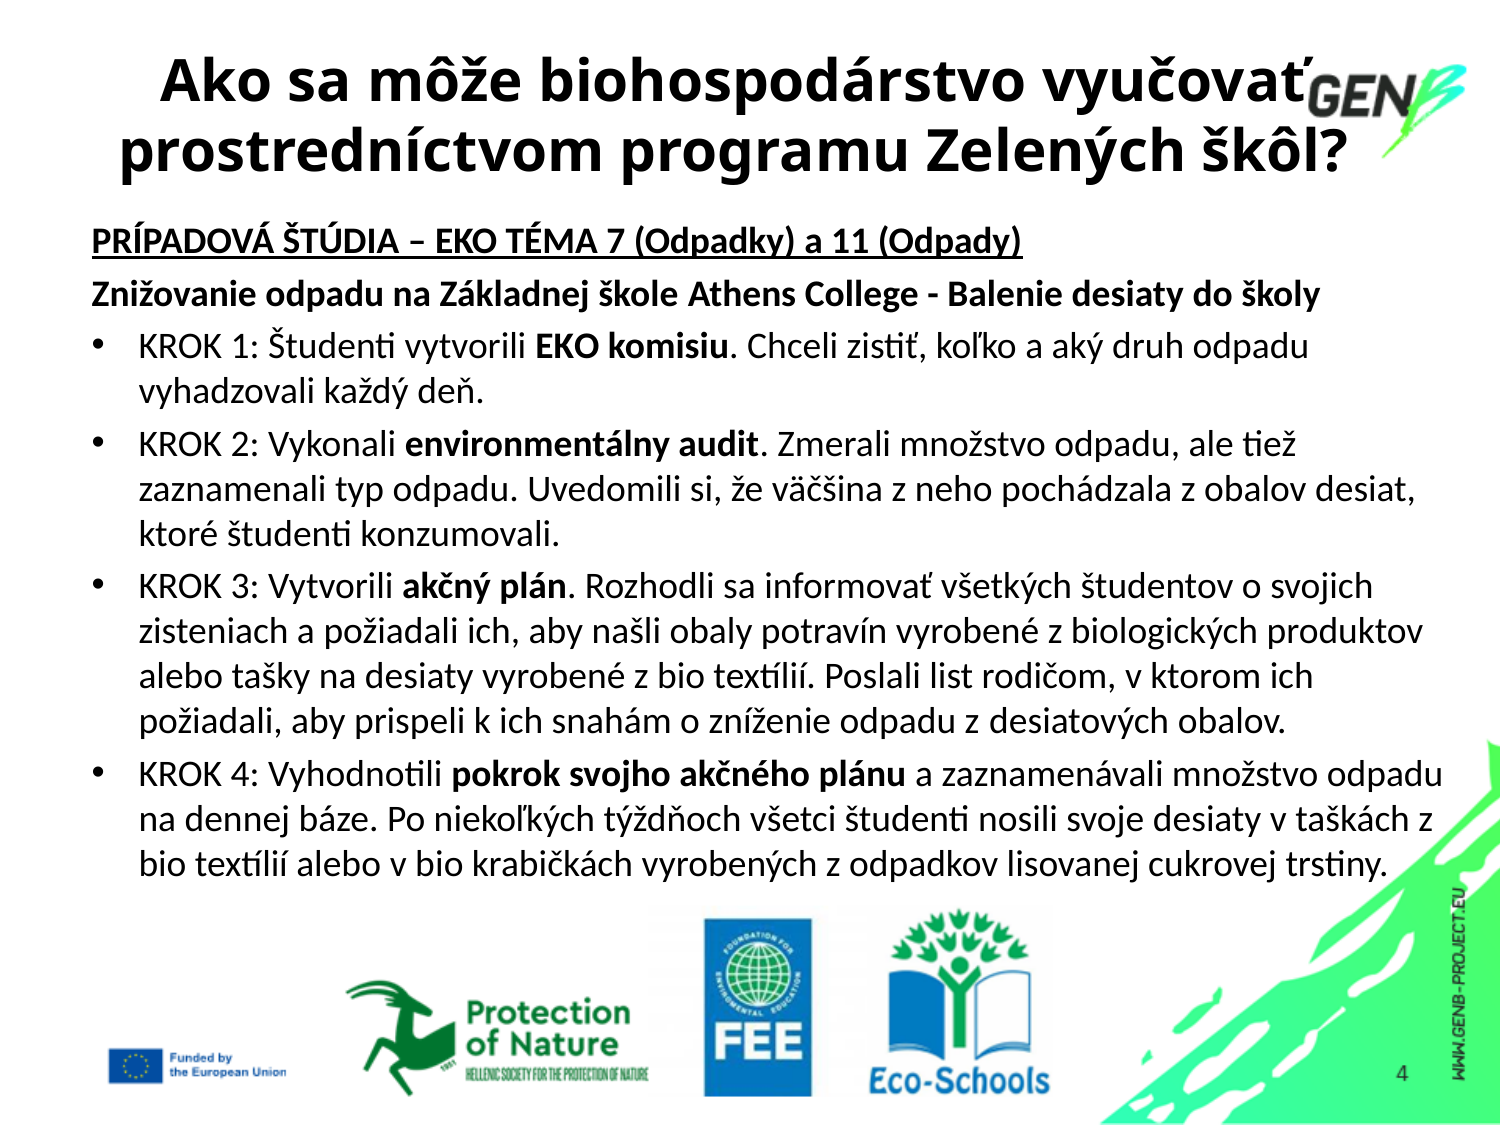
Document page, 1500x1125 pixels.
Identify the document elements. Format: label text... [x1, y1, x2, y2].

picture [0, 0, 1500, 1125]
title Ako sa môže biohospodárstvo vyučovať prostredníctvom programu Zelených škôl? [58, 19, 1409, 207]
list PRÍPADOVÁ ŠTÚDIA – EKO TÉMA 7 (Odpadky) a 11 (Odpady) Znižovanie odpadu na Základnej škole Athens College - Balenie desiaty do školy KROK 1: Študenti vytvorili EKO komisiu. Chceli zistiť, koľko a aký druh odpadu vyhadzovali každý deň. KROK 2: Vykonali environmentálny audit. Zmerali množstvo odpadu, ale tiež zaznamenali typ odpadu. Uvedomili si, že väčšina z neho pochádzala z obalov desiat, ktoré študenti konzumovali. KROK 3: Vytvorili akčný plán. Rozhodli sa informovať všetkých študentov o svojich zisteniach a požiadali ich, aby našli obaly potravín vyrobené z biologických produktov alebo tašky na desiaty vyrobené z bio textílií. Poslali list rodičom, v ktorom ich požiadali, aby prispeli k ich snahám o zníženie odpadu z desiatových obalov. KROK 4: Vyhodnotili pokrok svojho akčného plánu a zaznamenávali množstvo odpadu na dennej báze. Po niekoľkých týždňoch všetci študenti nosili svoje desiaty v taškách z bio textílií alebo v bio krabičkách vyrobených z odpadkov lisovanej cukrovej trstiny. [76, 208, 1461, 1017]
